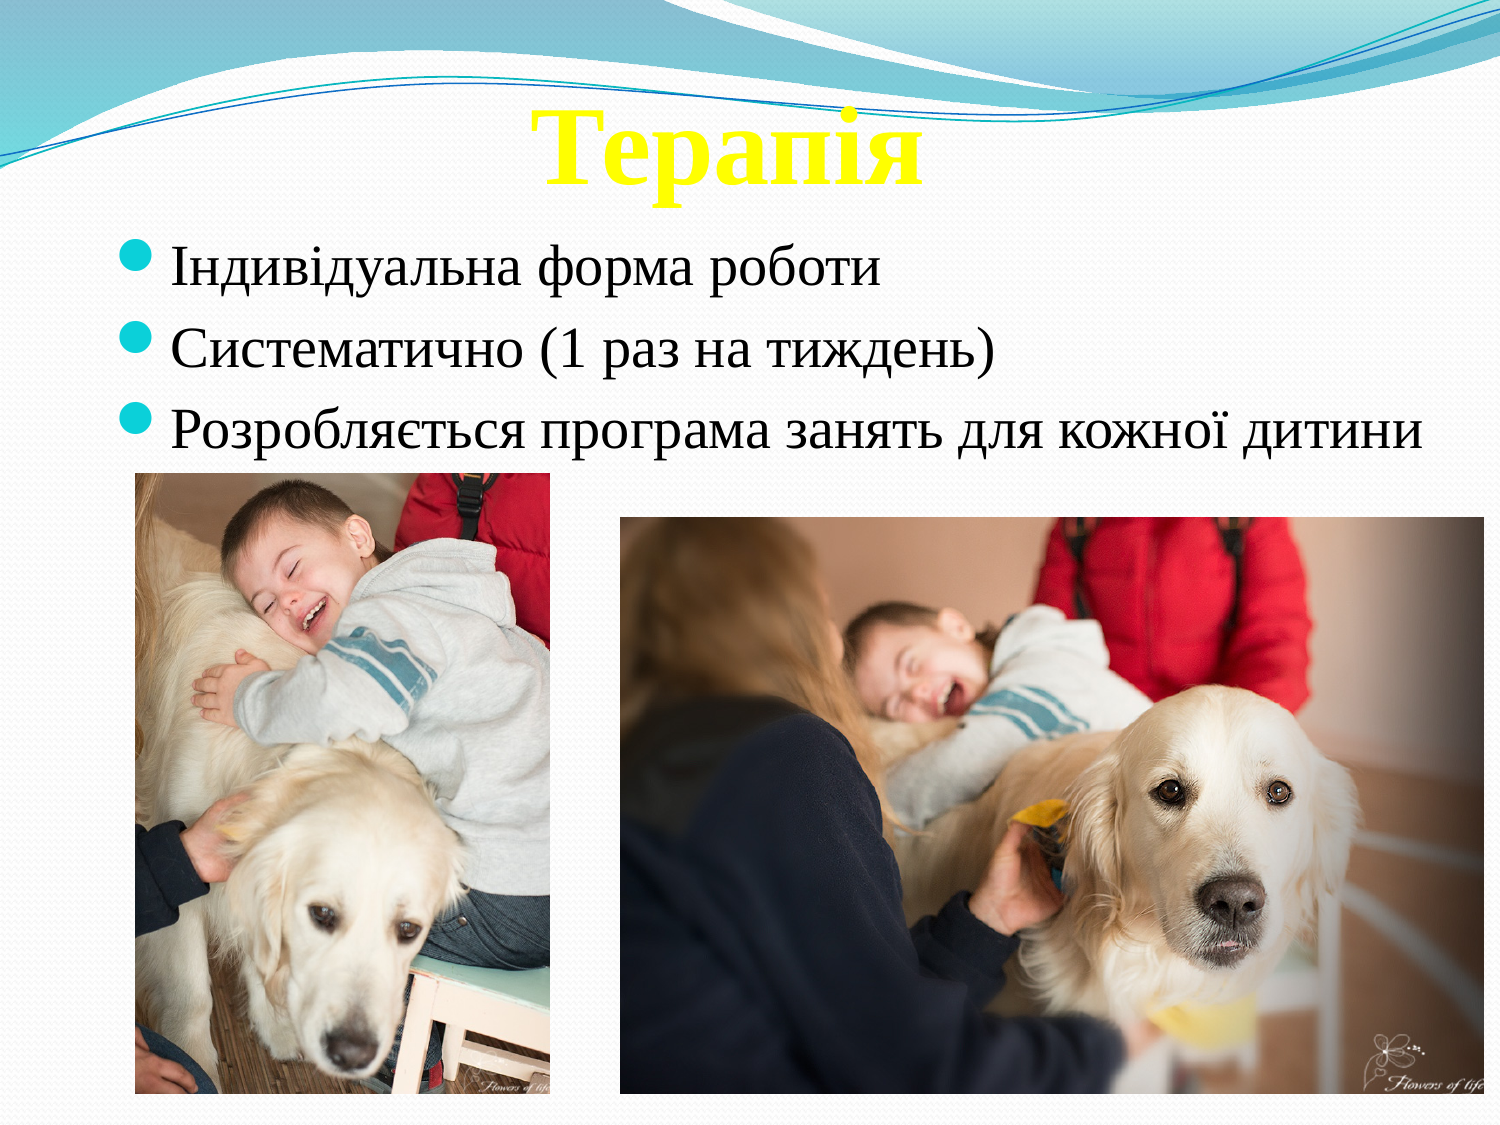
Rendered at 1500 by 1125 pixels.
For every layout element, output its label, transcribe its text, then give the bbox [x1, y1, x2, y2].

picture [619, 517, 1484, 1094]
title Терапія [53, 19, 1404, 207]
list Індивідуальна форма роботи Систематично (1 раз на тиждень) Розробляється програма занять для кожної дитини [100, 220, 1451, 941]
picture [135, 473, 550, 1094]
